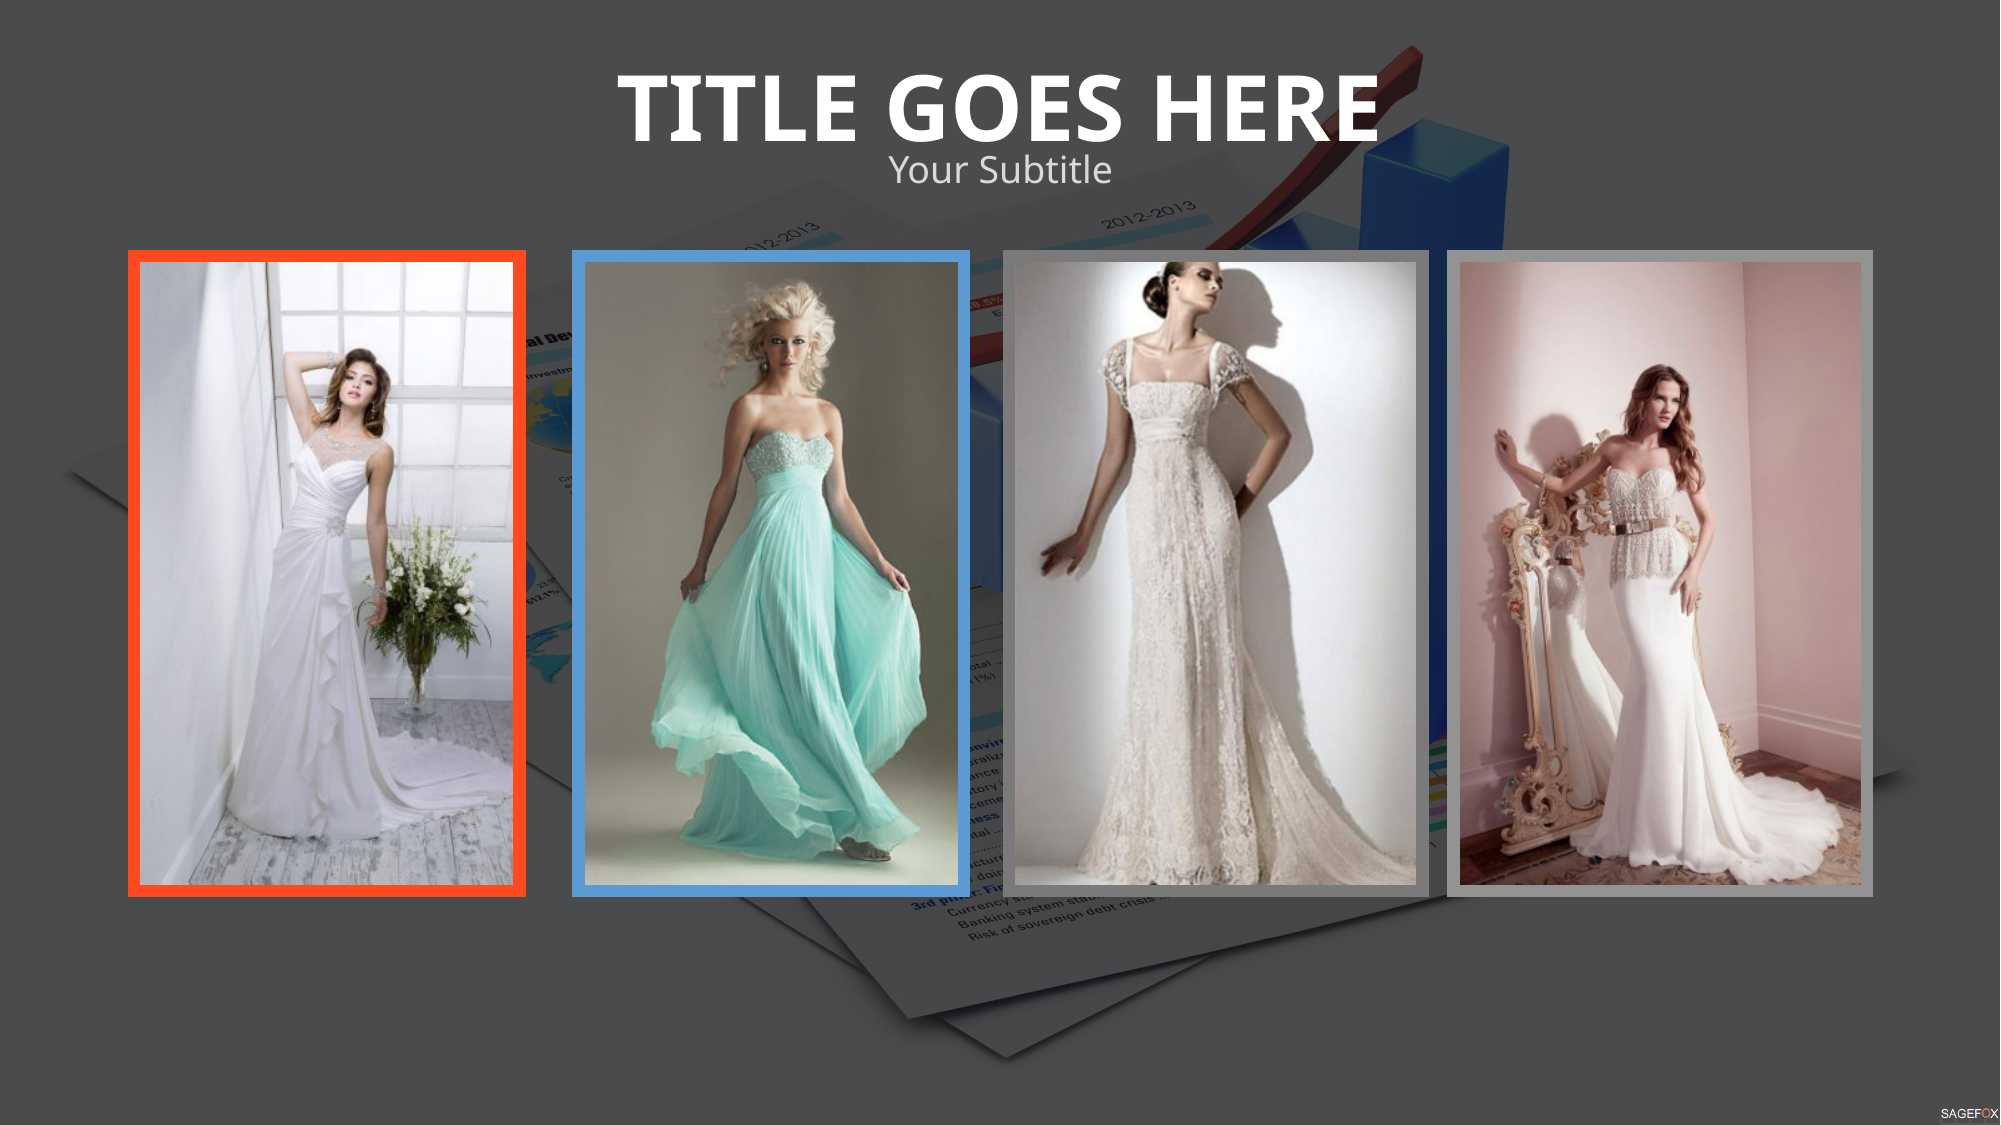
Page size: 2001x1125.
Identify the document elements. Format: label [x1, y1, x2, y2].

picture [1940, 0, 2001, 1125]
picture [584, 262, 958, 885]
picture [140, 262, 514, 885]
picture [1459, 262, 1861, 885]
text_box [548, 42, 1452, 199]
picture [1015, 262, 1417, 885]
